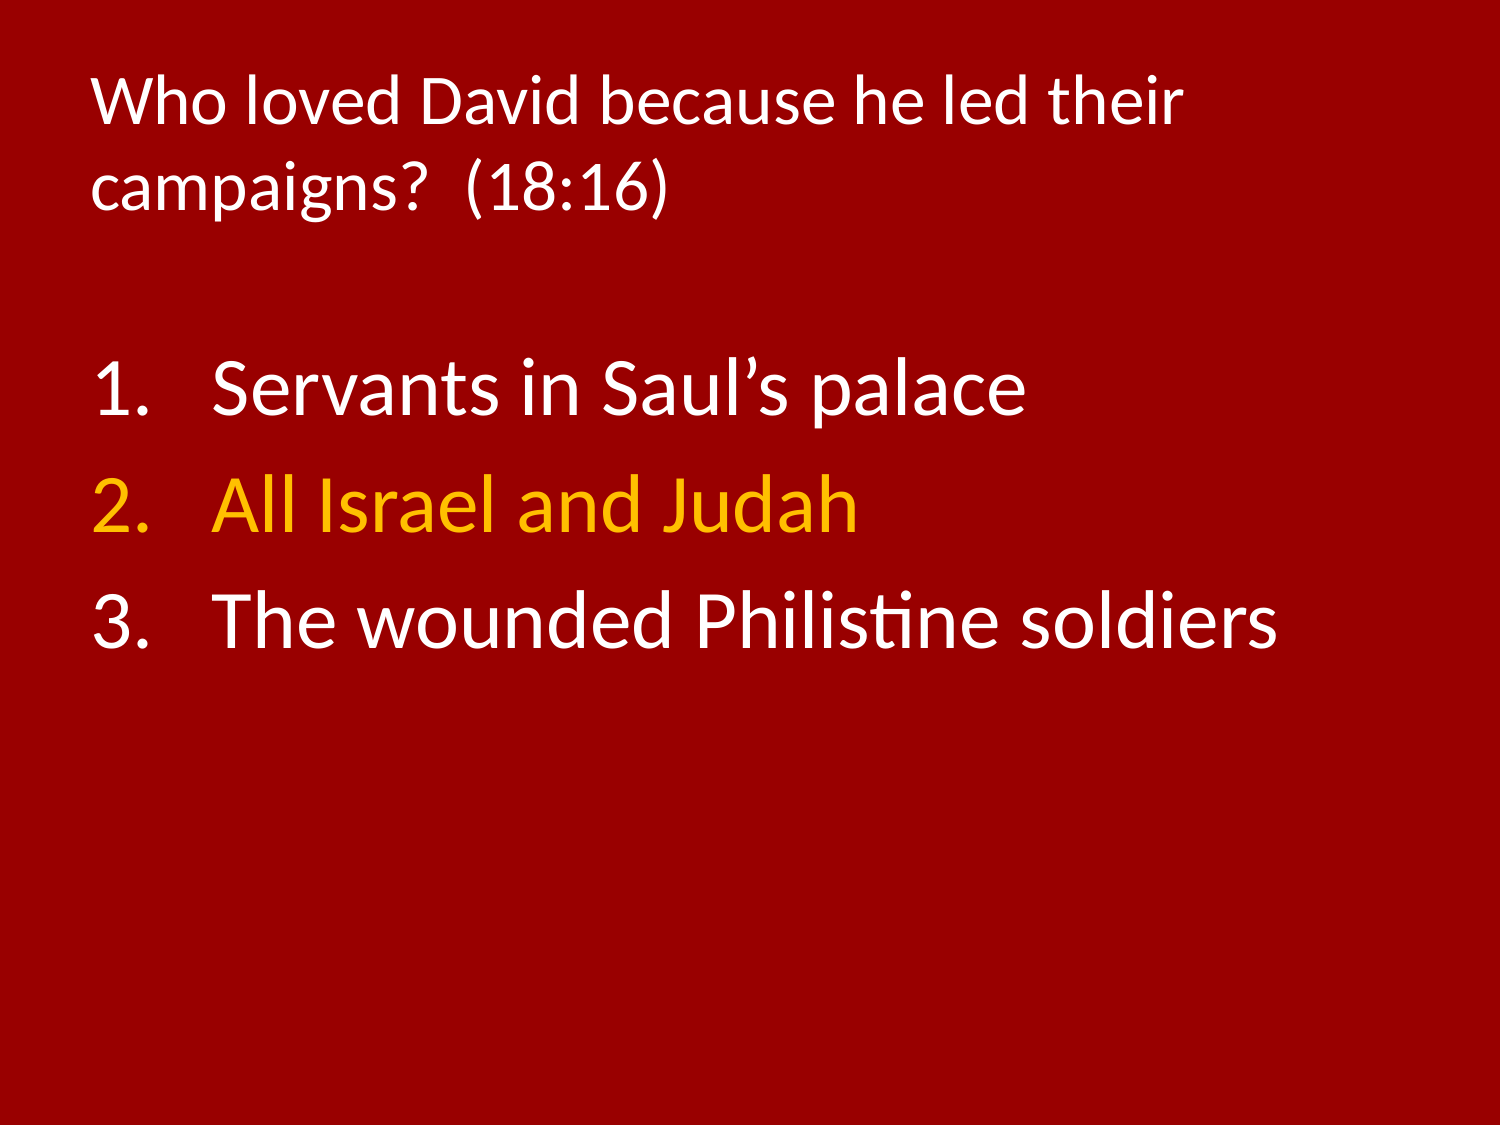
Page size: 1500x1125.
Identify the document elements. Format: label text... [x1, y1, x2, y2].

title Who loved David because he led their campaigns? (18:16) [75, 45, 1425, 233]
list Servants in Saul’s palace All Israel and Judah The wounded Philistine soldiers [75, 324, 1425, 1005]
